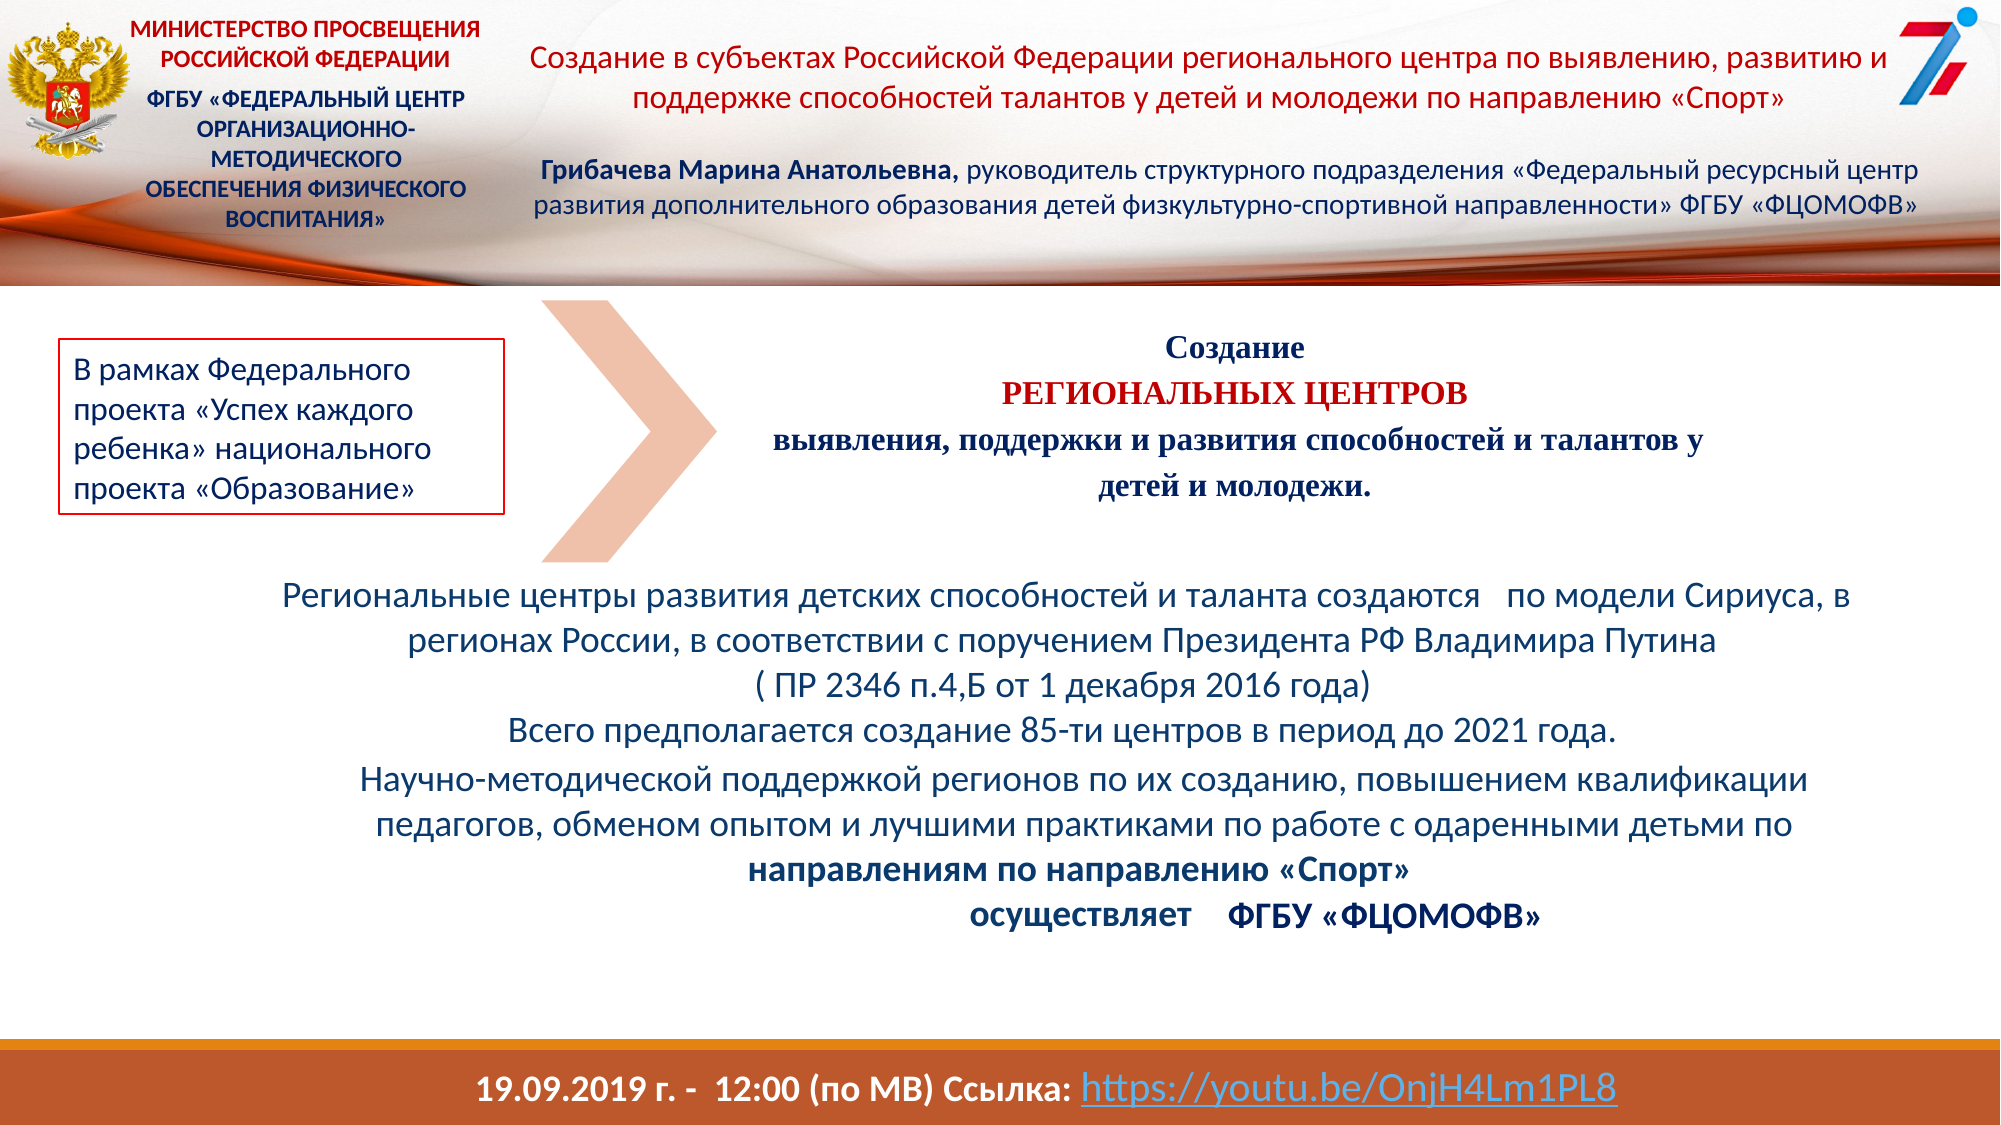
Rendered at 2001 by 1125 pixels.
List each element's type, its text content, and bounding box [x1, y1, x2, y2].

picture [0, 0, 2000, 287]
text_box [541, 300, 718, 563]
text_box Научно-методической поддержкой регионов по их созданию, повышением квалификации педагогов, обменом опытом и лучшими практиками по работе с одаренными детьми по направлениям по направлению «Спорт» осуществляет [281, 746, 1889, 942]
text_box Региональные центры развития детских способностей и таланта создаются по модели Сириуса, в регионах России, в соответствии с поручением Президента РФ Владимира Путина ( ПР 2346 п.4,Б от 1 декабря 2016 года) Всего предполагается создание 85-ти центров в период до 2021 года. [196, 562, 1938, 758]
text_box Создание РЕГИОНАЛЬНЫХ ЦЕНТРОВ выявления, поддержки и развития способностей и талантов у детей и молодежи. [743, 311, 1735, 510]
text_box В рамках Федерального проекта «Успех каждого ребенка» национального проекта «Образование» [58, 339, 505, 514]
text_box 19.09.2019 г. - 12:00 (по МВ) Ссылка: https://youtu.be/OnjH4Lm1PL8 [130, 1058, 1948, 1122]
